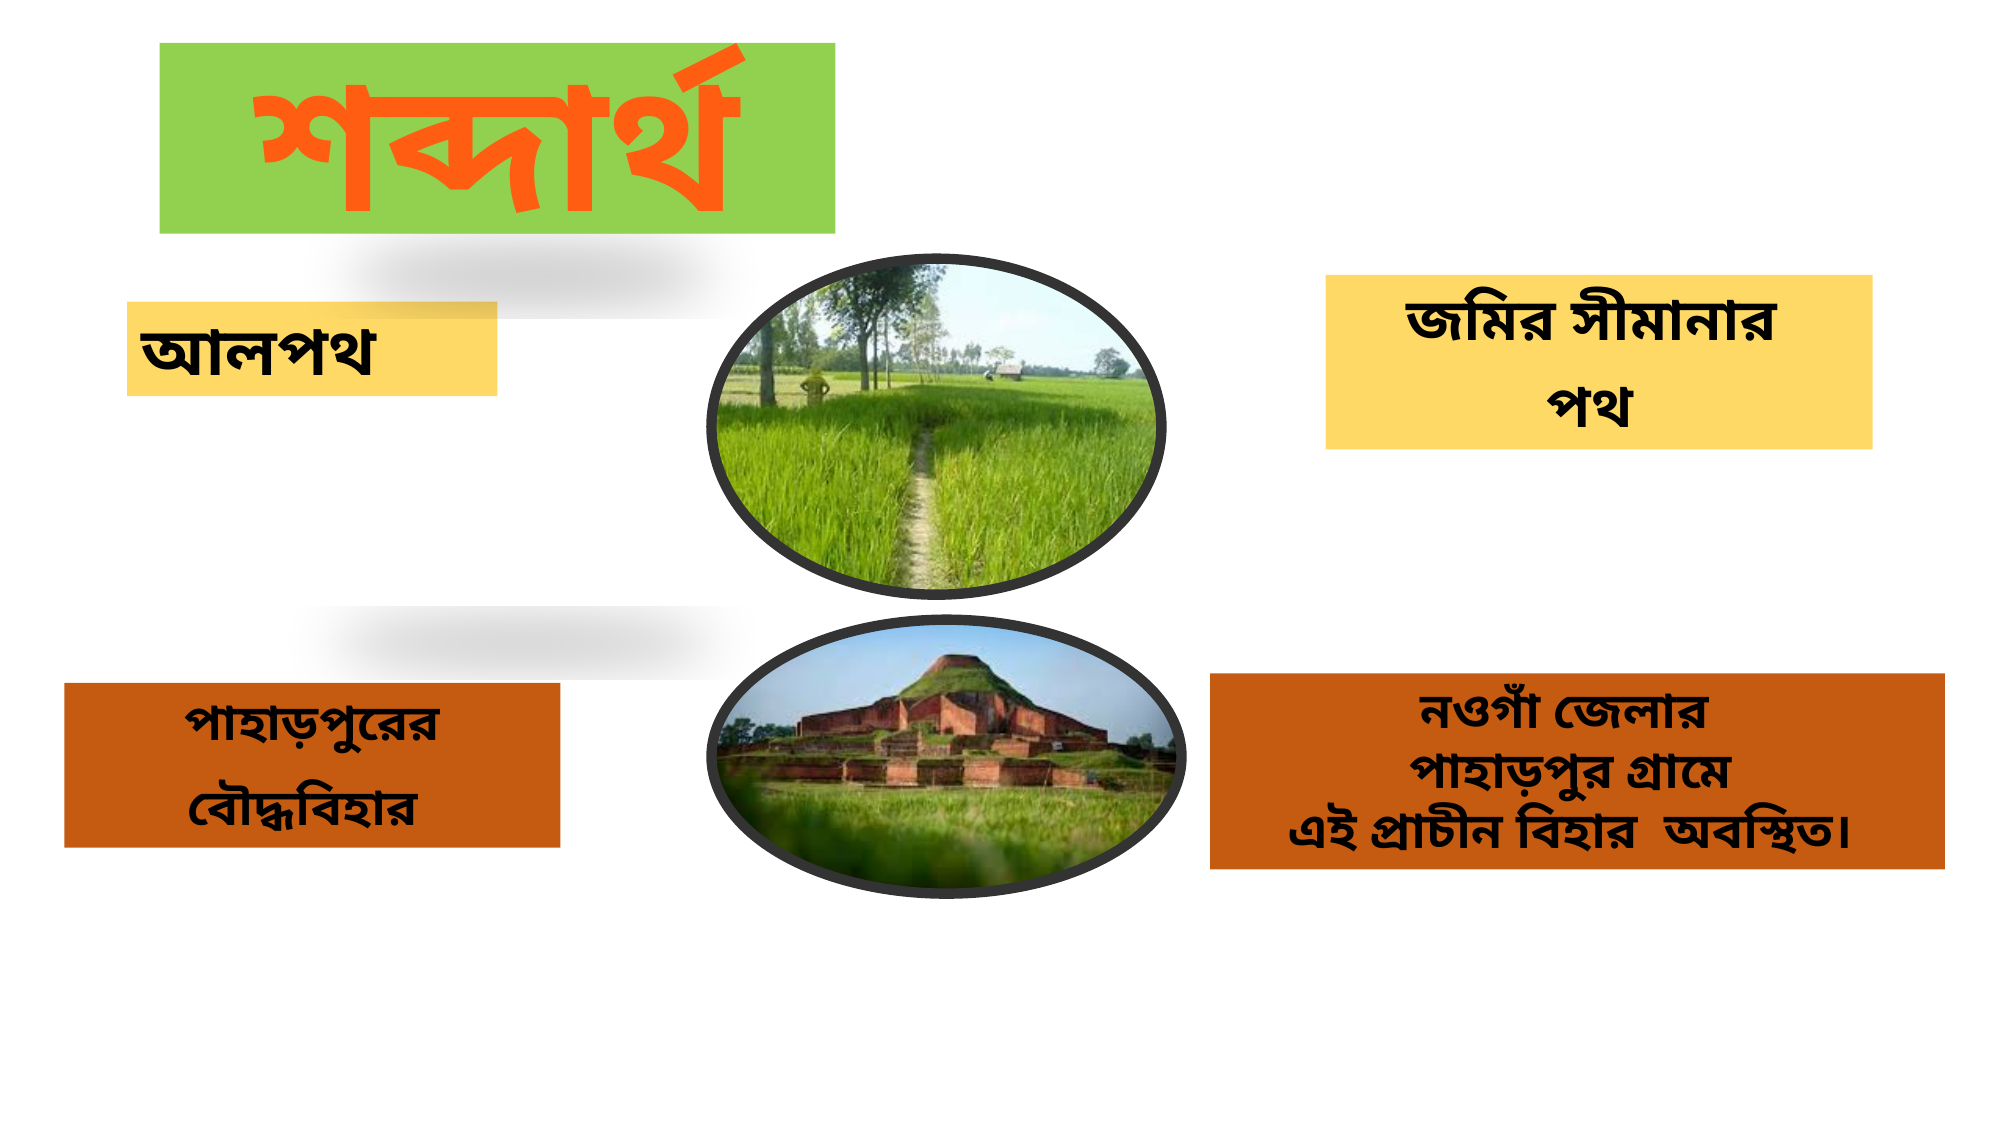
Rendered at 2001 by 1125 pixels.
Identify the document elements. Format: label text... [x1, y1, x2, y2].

text_box জমির সীমানার পথ [1325, 274, 1873, 450]
text_box পাহাড়পুরের বৌদ্ধবিহার [64, 682, 561, 848]
picture [711, 619, 1182, 894]
text_box আলপথ [127, 301, 498, 397]
text_box নওগাঁ জেলার পাহাড়পুর গ্রামে এই প্রাচীন বিহার অবস্থিত। [1209, 672, 1946, 870]
text_box শব্দার্থ [159, 42, 836, 235]
picture [711, 258, 1162, 595]
